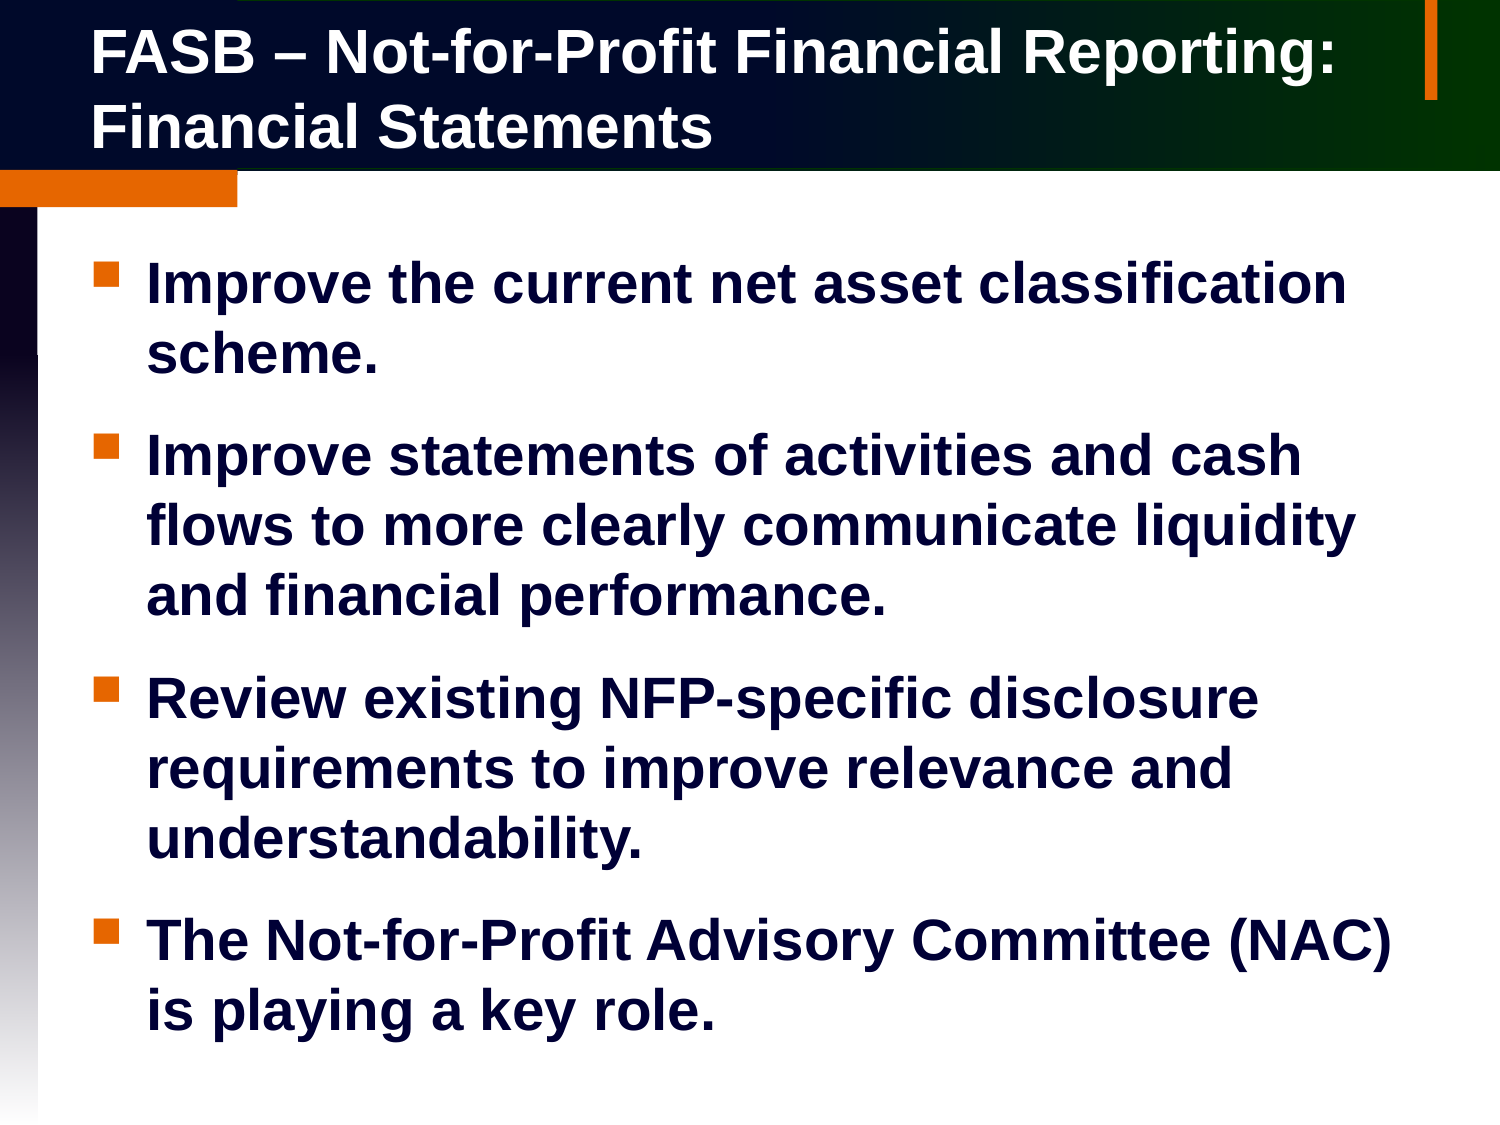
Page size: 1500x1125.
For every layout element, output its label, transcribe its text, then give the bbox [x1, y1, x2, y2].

list Improve the current net asset classification scheme. Improve statements of activities and cash flows to more clearly communicate liquidity and financial performance. Review existing NFP-specific disclosure requirements to improve relevance and understandability. The Not-for-Profit Advisory Committee (NAC) is playing a key role. [74, 237, 1426, 1076]
title FASB – Not-for-Profit Financial Reporting: Financial Statements [74, 33, 1363, 138]
